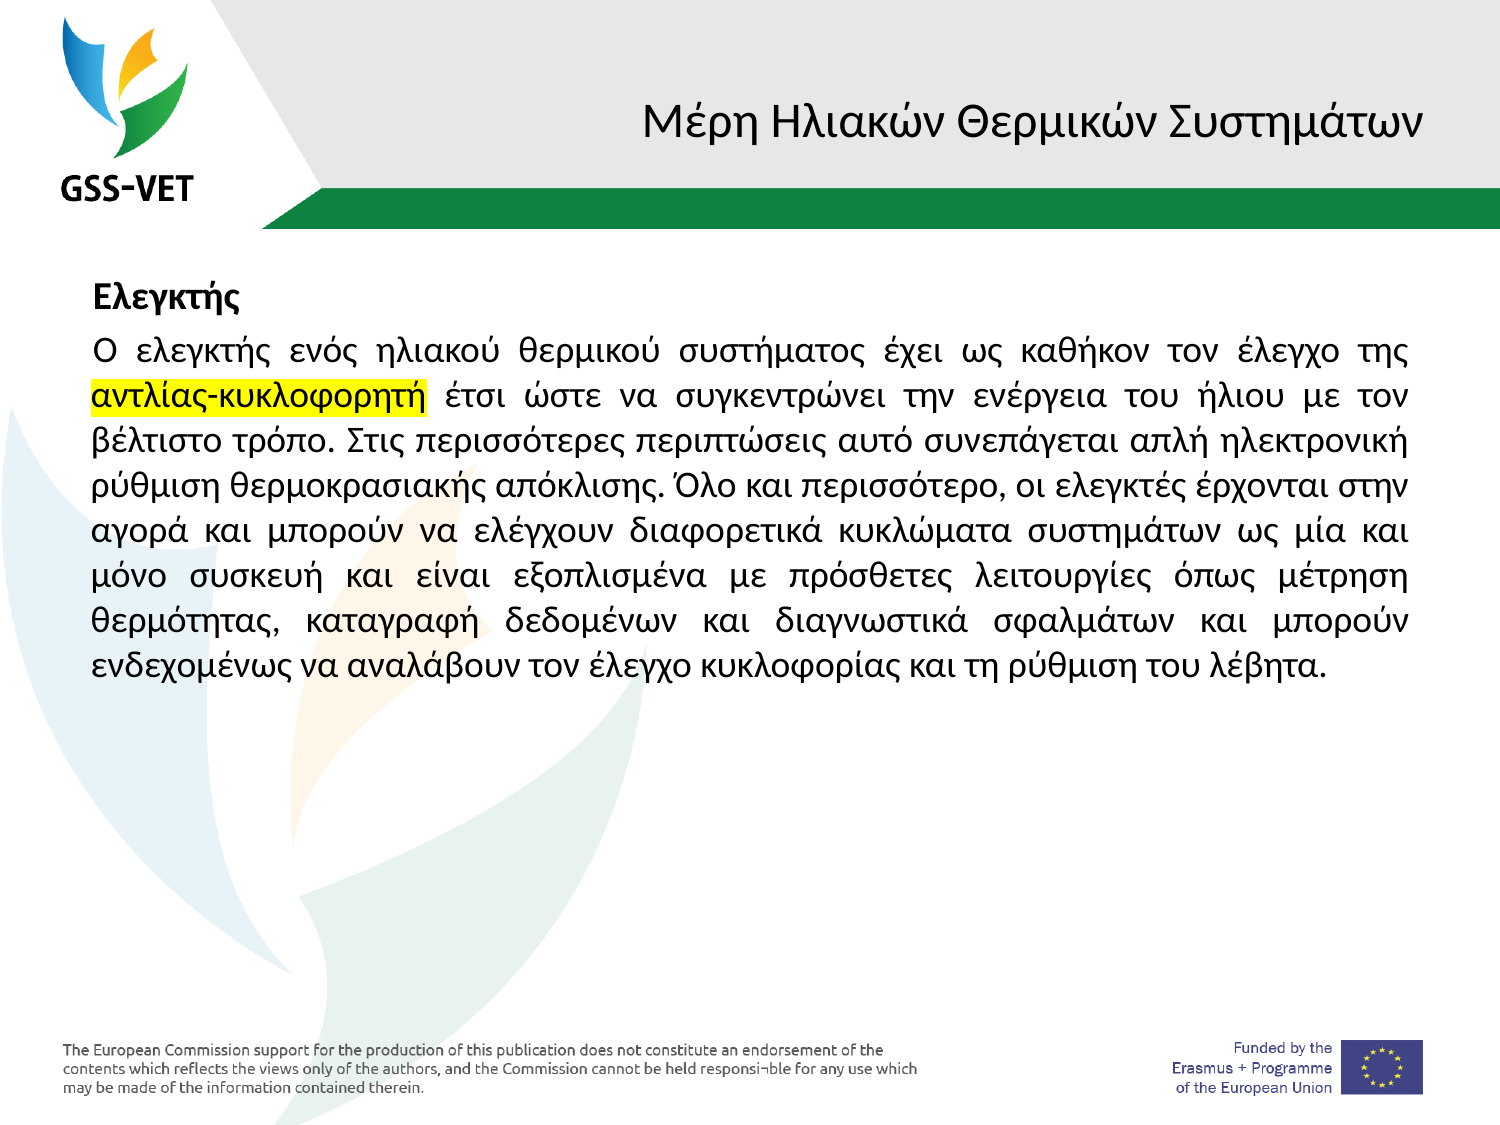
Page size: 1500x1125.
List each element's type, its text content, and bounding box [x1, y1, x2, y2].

picture [0, 0, 1500, 1125]
text_box Μέρη Ηλιακών Θερμικών Συστημάτων [349, 24, 1450, 210]
list Ελεγκτής Ο ελεγκτής ενός ηλιακού θερμικού συστήματος έχει ως καθήκον τον έλεγχο της αντλίας-κυκλοφορητή έτσι ώστε να συγκεντρώνει την ενέργεια του ήλιου με τον βέλτιστο τρόπο. Στις περισσότερες περιπτώσεις αυτό συνεπάγεται απλή ηλεκτρονική ρύθμιση θερμοκρασιακής απόκλισης. Όλο και περισσότερο, οι ελεγκτές έρχονται στην αγορά και μπορούν να ελέγχουν διαφορετικά κυκλώματα συστημάτων ως μία και μόνο συσκευή και είναι εξοπλισμένα με πρόσθετες λειτουργίες όπως μέτρηση θερμότητας, καταγραφή δεδομένων και διαγνωστικά σφαλμάτων και μπορούν ενδεχομένως να αναλάβουν τον έλεγχο κυκλοφορίας και τη ρύθμιση του λέβητα. [75, 262, 1425, 1005]
